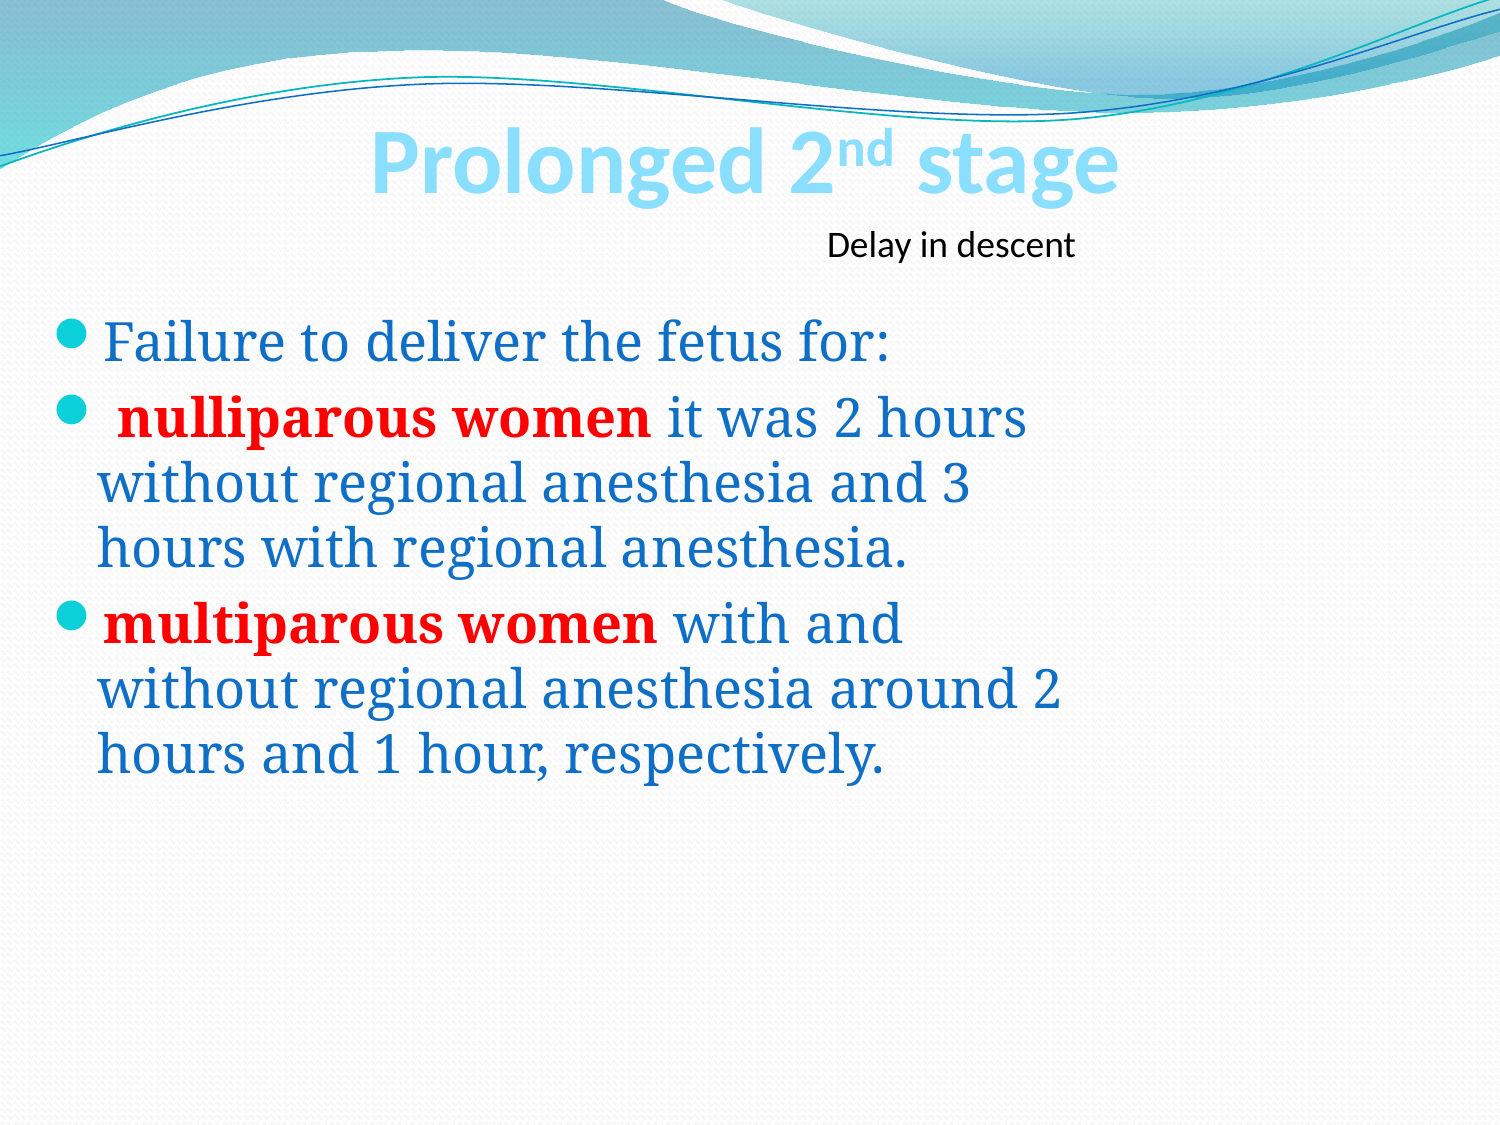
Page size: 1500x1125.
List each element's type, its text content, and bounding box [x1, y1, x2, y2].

title Prolonged 2nd stage [370, 0, 1130, 213]
text_box Delay in descent [812, 212, 1188, 273]
list Failure to deliver the fetus for: nulliparous women it was 2 hours without regional anesthesia and 3 hours with regional anesthesia. multiparous women with and without regional anesthesia around 2 hours and 1 hour, respectively. [37, 299, 1101, 1125]
